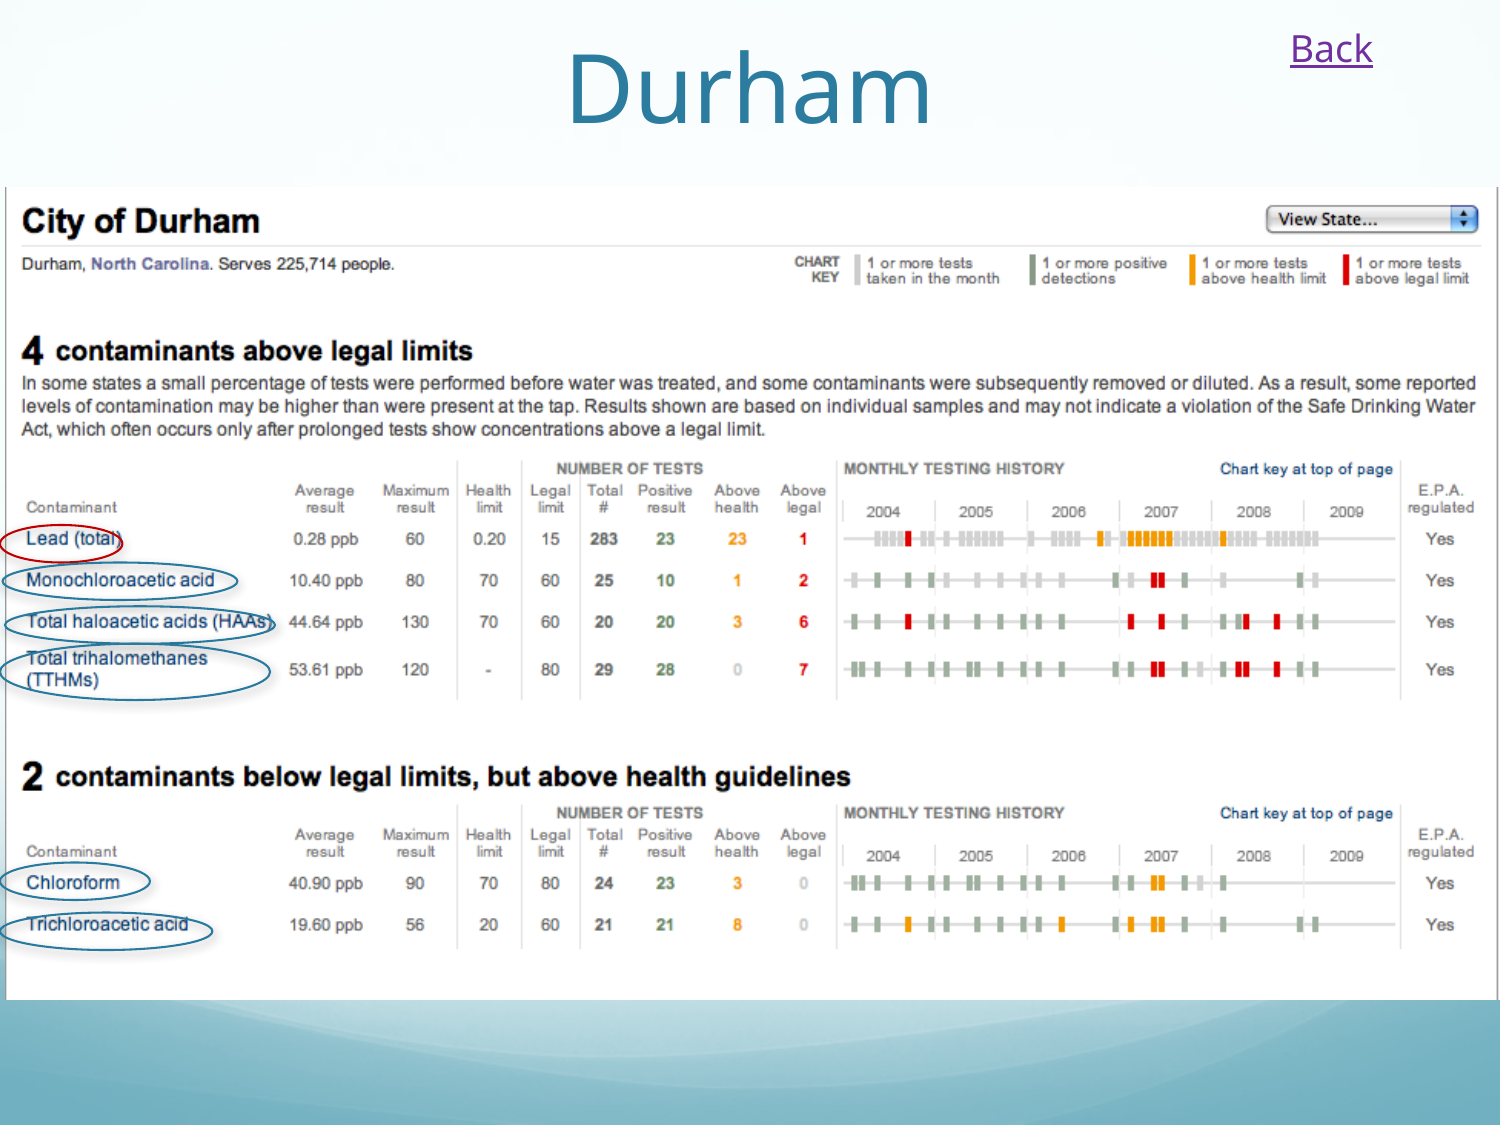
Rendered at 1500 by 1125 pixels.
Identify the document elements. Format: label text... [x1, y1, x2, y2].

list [0, 186, 1500, 1001]
title Durham [90, 17, 1410, 150]
text_box Back [1274, 17, 1438, 84]
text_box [0, 561, 276, 951]
